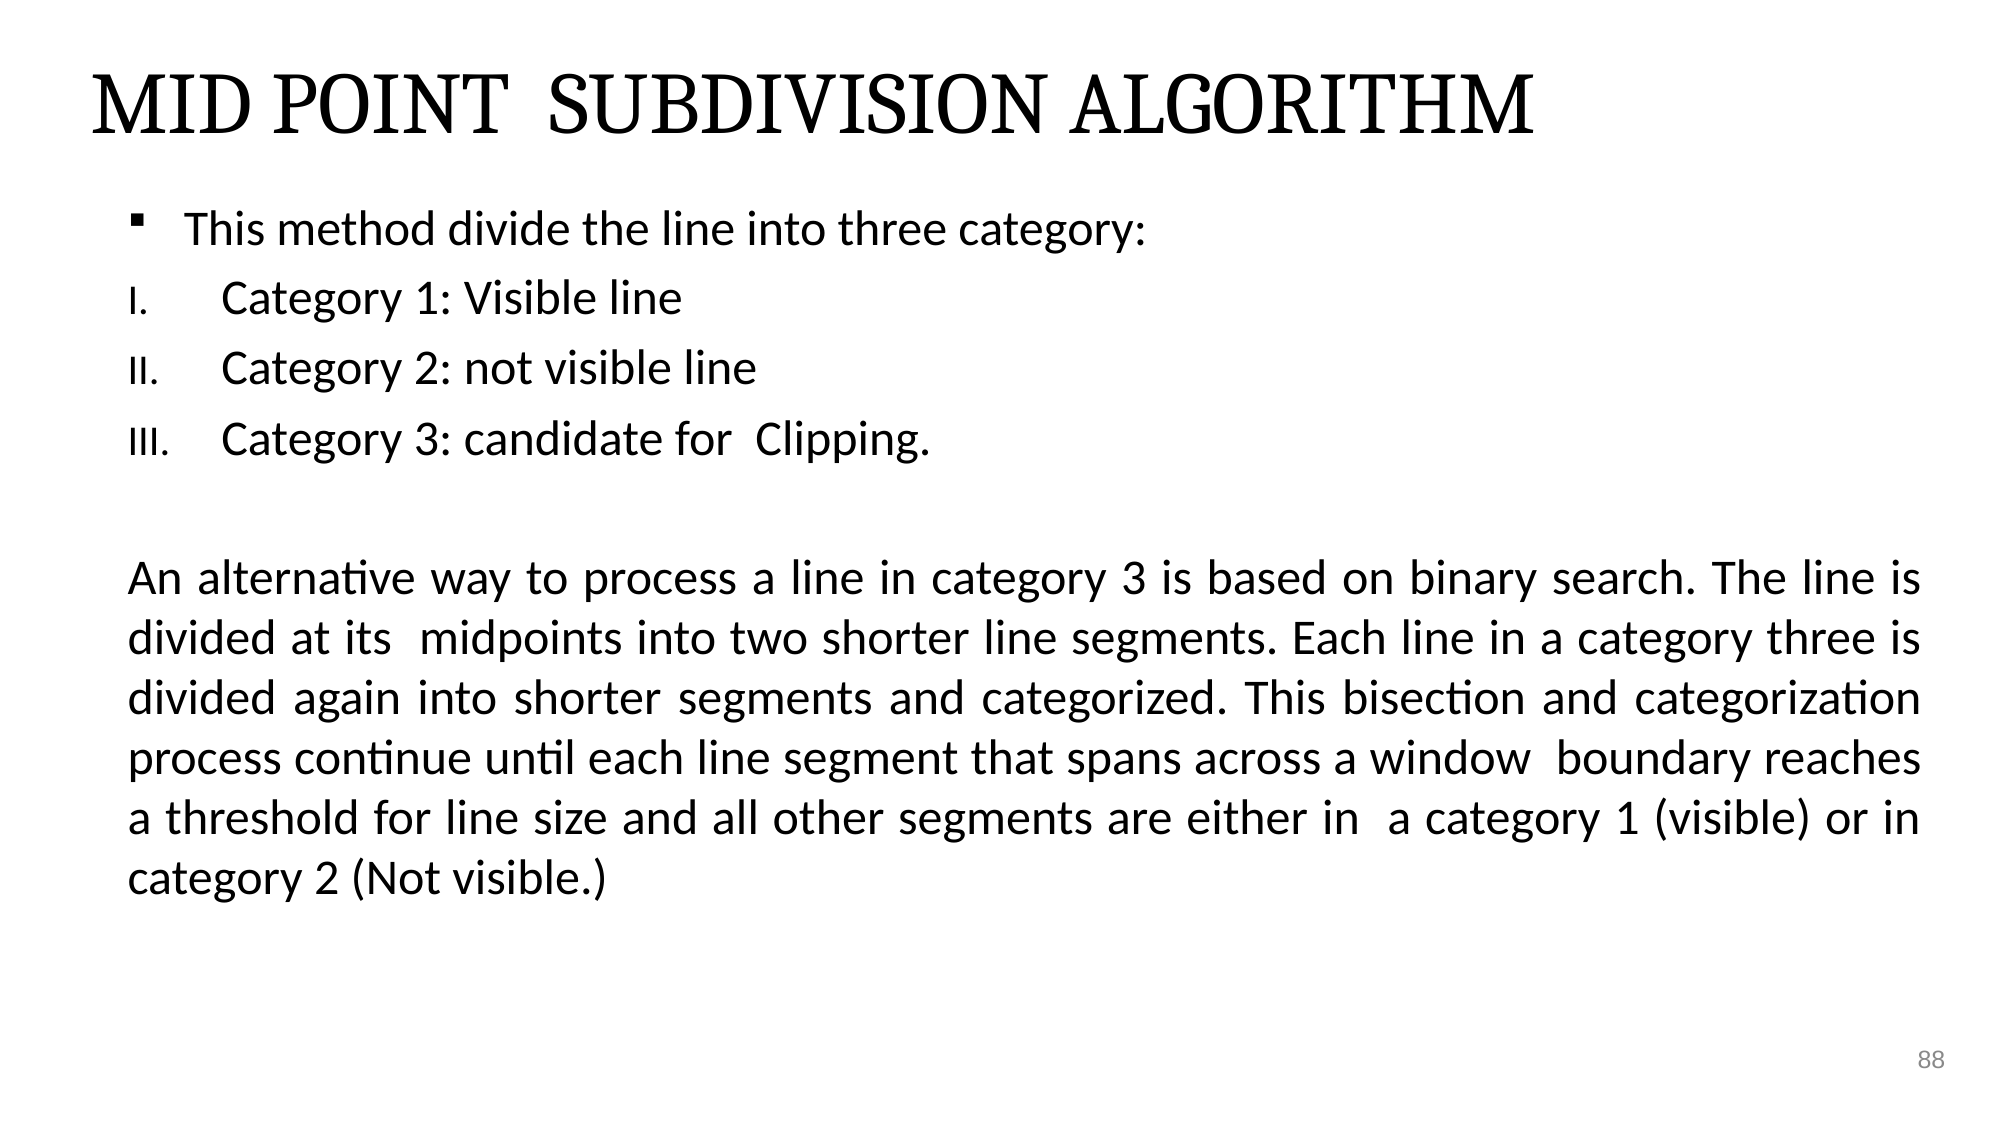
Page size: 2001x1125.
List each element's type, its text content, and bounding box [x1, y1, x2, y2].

list This method divide the line into three category: Category 1: Visible line Category 2: not visible line Category 3: candidate for Clipping. An alternative way to process a line in category 3 is based on binary search. The line is divided at its midpoints into two shorter line segments. Each line in a category three is divided again into shorter segments and categorized. This bisection and categorization process continue until each line segment that spans across a window boundary reaches a threshold for line size and all other segments are either in a category 1 (visible) or in category 2 (Not visible.) [112, 187, 1938, 1103]
slide_number 88 [1855, 1028, 1961, 1089]
title Mid point subdivision algorithm [75, 22, 1713, 188]
